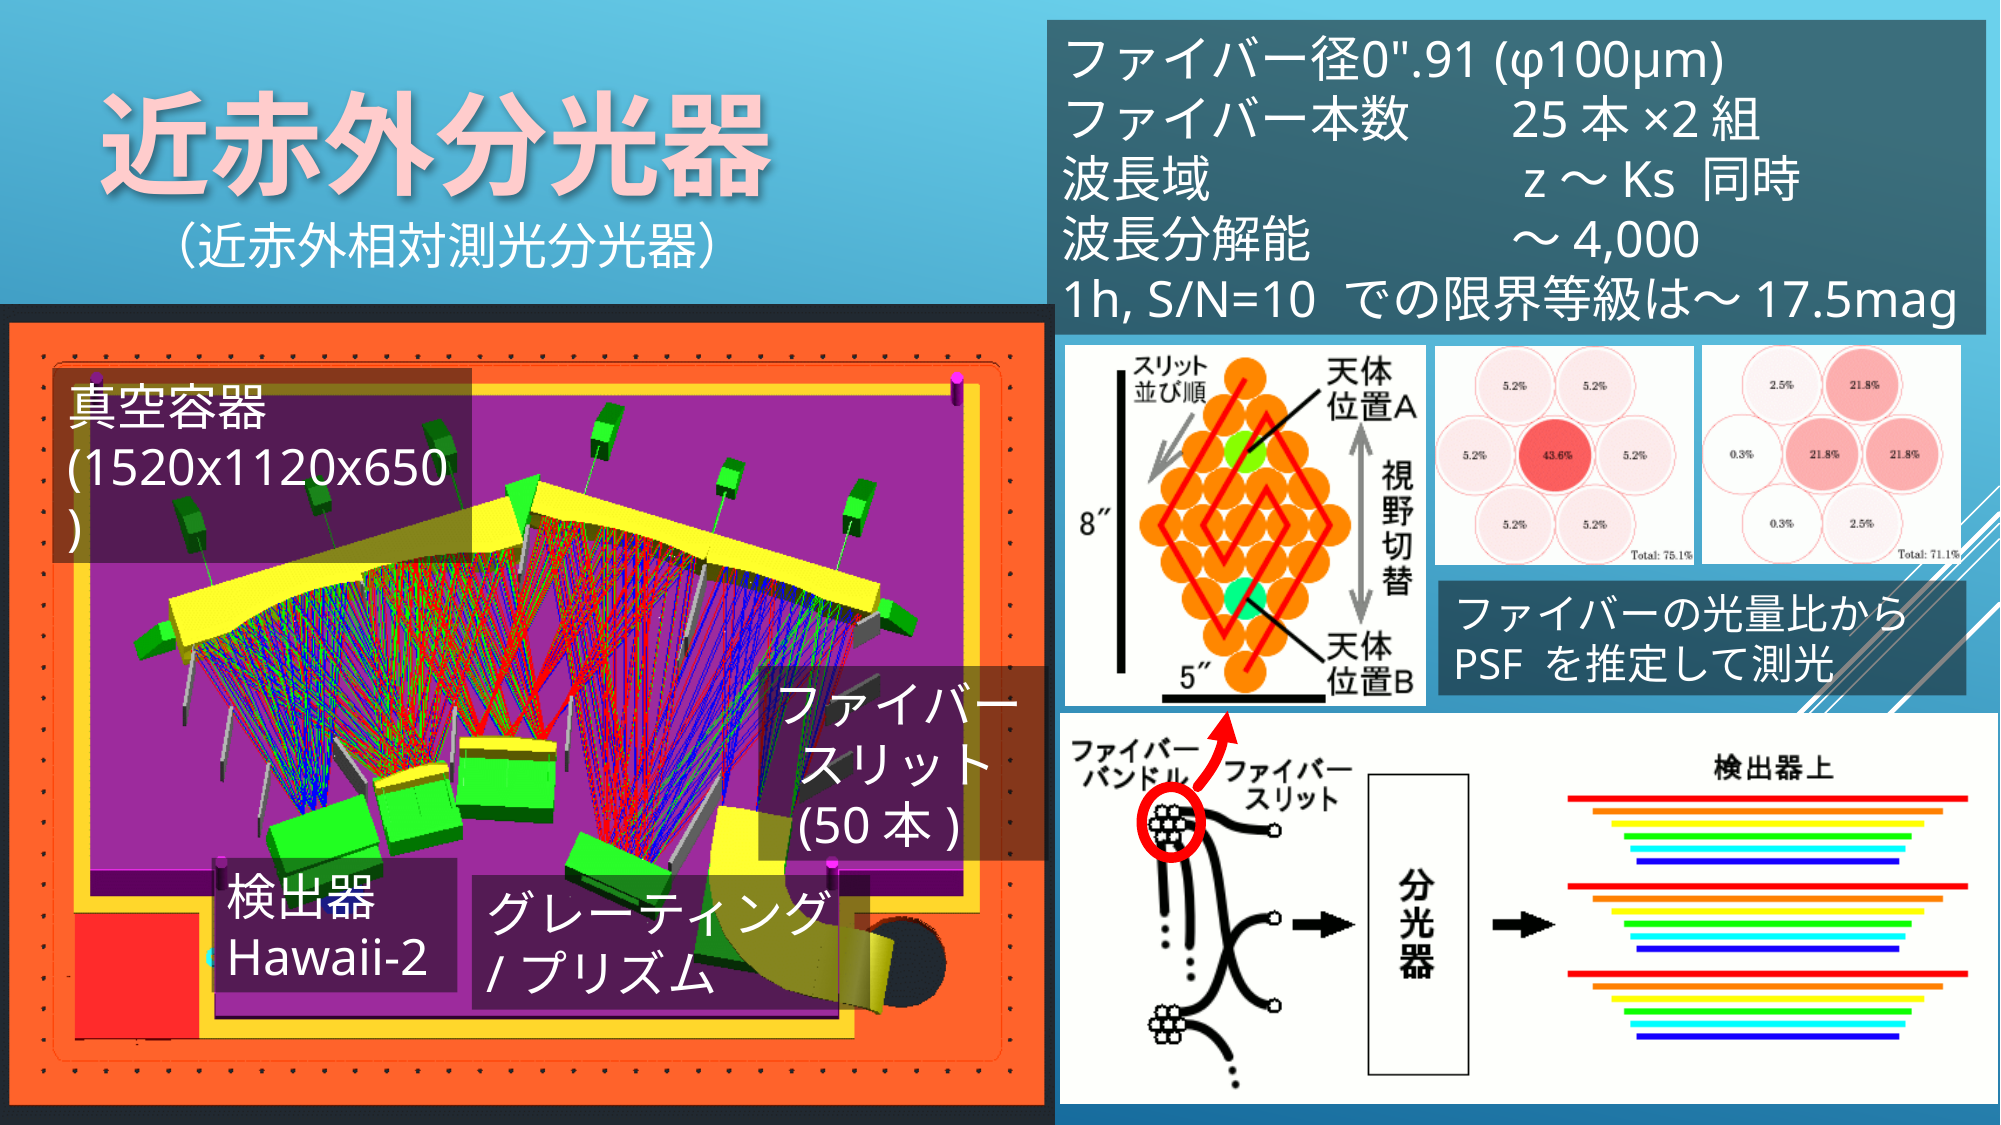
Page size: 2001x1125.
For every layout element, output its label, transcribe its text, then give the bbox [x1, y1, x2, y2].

picture [1435, 346, 1694, 565]
text_box ファイバーの光量比から PSF を推定して測光 [1438, 580, 1967, 696]
picture [1064, 345, 1426, 706]
picture [0, 304, 1055, 1125]
picture [1702, 345, 1961, 564]
text_box 近赤外分光器 [83, 66, 789, 217]
text_box ファイバー径 0".91 (φ100μm) ファイバー本数 25本×2組 波長域 z～Ks 同時 波長分解能 ～4,000 1h, S/N=10 での限界等級は～17.5mag [1047, 19, 1987, 335]
text_box （近赤外相対測光分光器） [132, 207, 782, 283]
picture [1060, 713, 1999, 1105]
